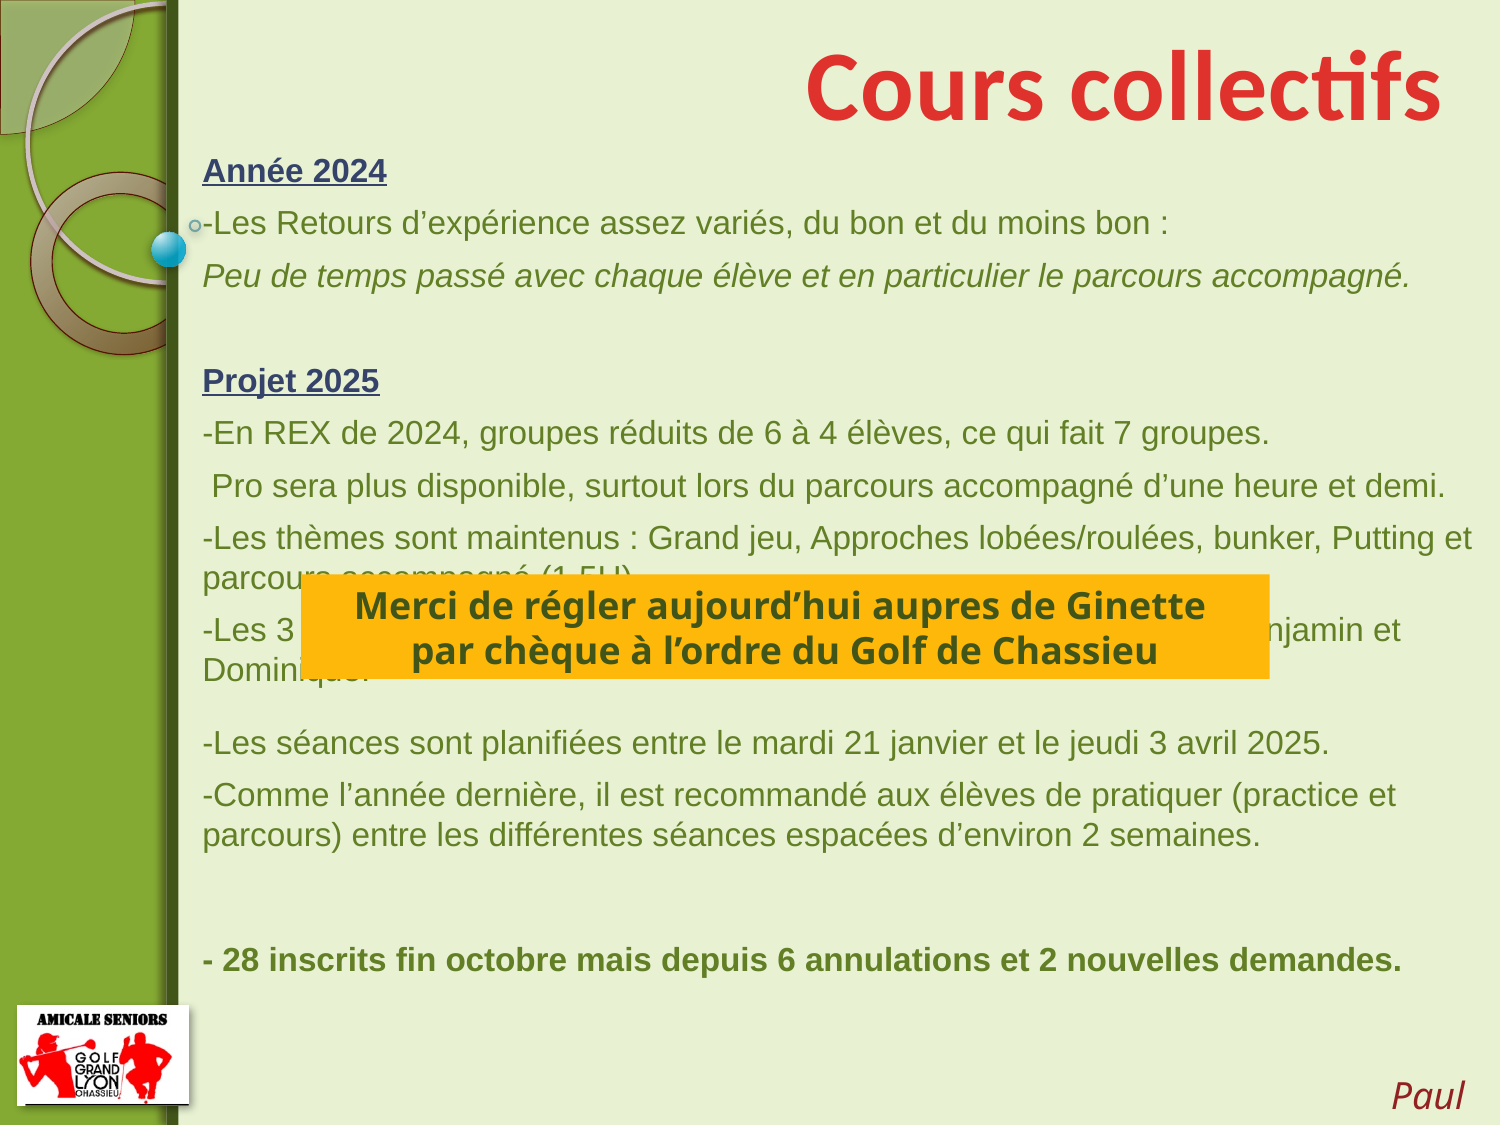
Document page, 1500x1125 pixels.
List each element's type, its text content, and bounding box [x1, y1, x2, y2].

text_box Paul [1376, 1064, 1500, 1125]
text_box Merci de régler aujourd’hui aupres de Ginette par chèque à l’ordre du Golf de Chassieu [301, 574, 1270, 679]
subtitle Année 2024 -Les Retours d’expérience assez variés, du bon et du moins bon : Peu de temps passé avec chaque élève et en particulier le parcours accompagné. Projet 2025 -En REX de 2024, groupes réduits de 6 à 4 élèves, ce qui fait 7 groupes. Pro sera plus disponible, surtout lors du parcours accompagné d’une heure et demi. -Les thèmes sont maintenus : Grand jeu, Approches lobées/roulées, bunker, Putting et parcours accompagné (1,5H). -Les 3 Pros participent, suivant les thèmes et les disponibilités : Ugo, Benjamin et Dominique. -Les séances sont planifiées entre le mardi 21 janvier et le jeudi 3 avril 2025. -Comme l’année dernière, il est recommandé aux élèves de pratiquer (practice et parcours) entre les différentes séances espacées d’environ 2 semaines. - 28 inscrits fin octobre mais depuis 6 annulations et 2 nouvelles demandes. [183, 149, 1500, 1024]
title Cours collectifs [750, 0, 1459, 149]
picture [17, 1005, 189, 1106]
